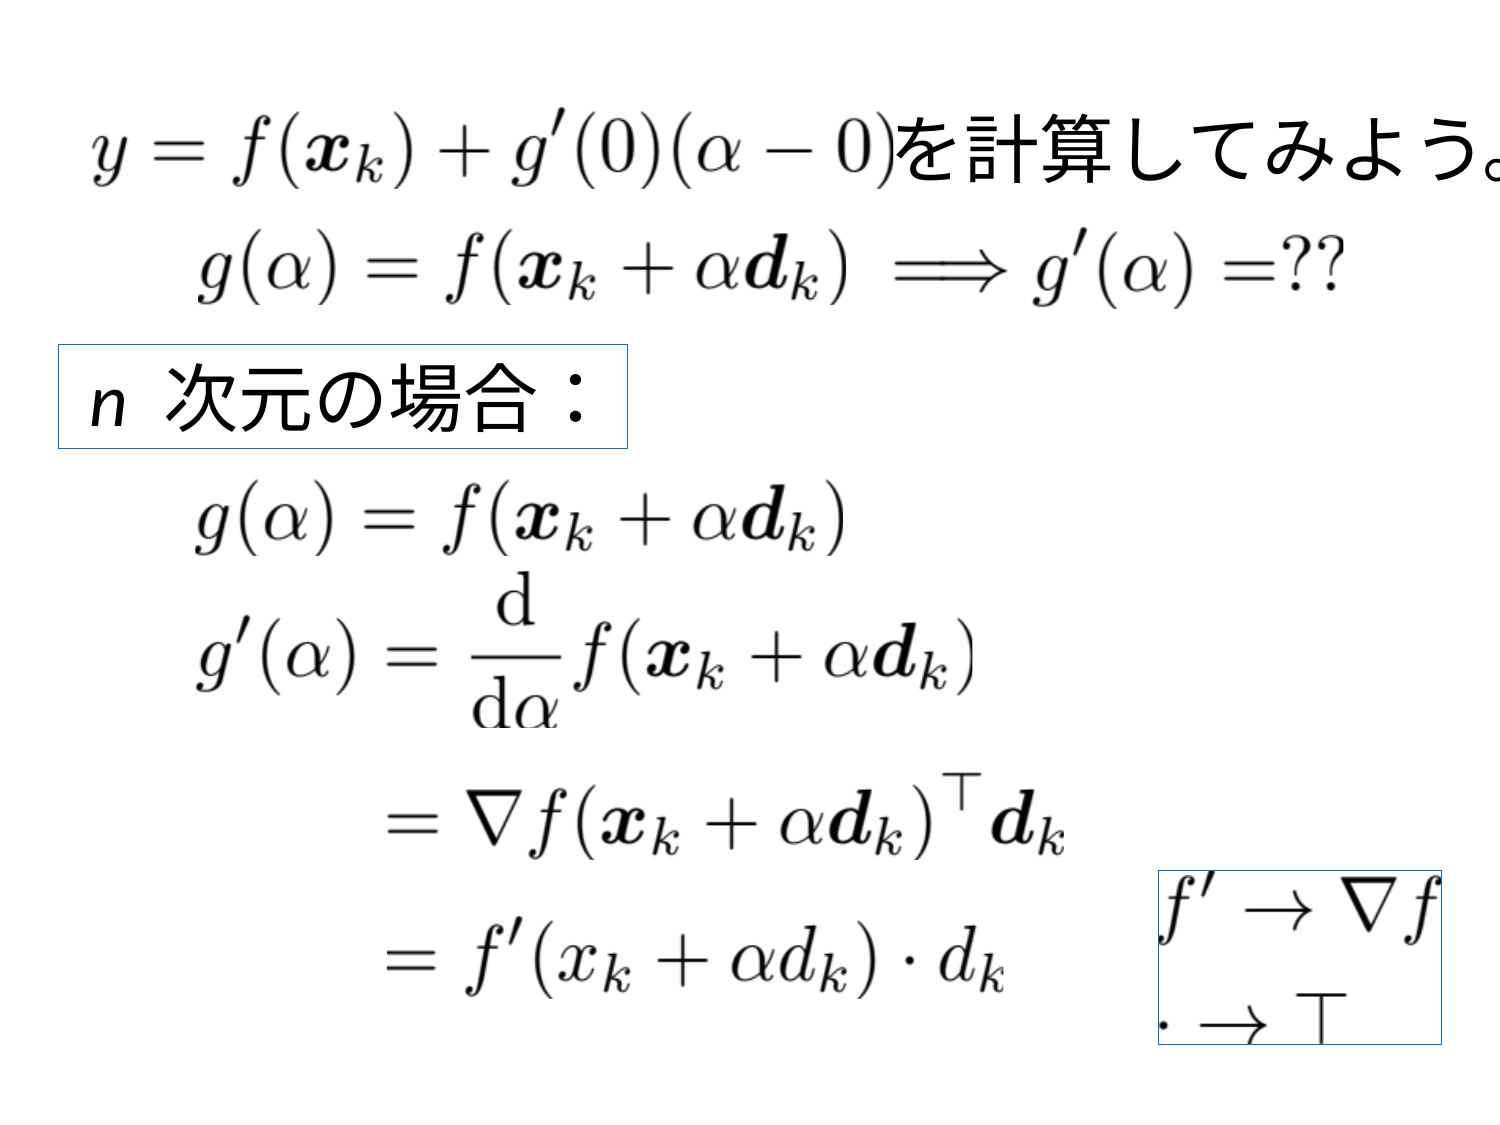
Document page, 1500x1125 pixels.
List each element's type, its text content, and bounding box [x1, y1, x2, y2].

picture [197, 227, 847, 305]
picture [1157, 869, 1442, 1046]
picture [195, 477, 844, 556]
picture [195, 570, 973, 728]
text_box を計算してみよう。 [874, 94, 1500, 200]
picture [91, 106, 894, 189]
picture [386, 771, 1065, 860]
text_box n 次元の場合： [58, 344, 628, 449]
picture [893, 227, 1344, 310]
picture [386, 916, 1004, 999]
